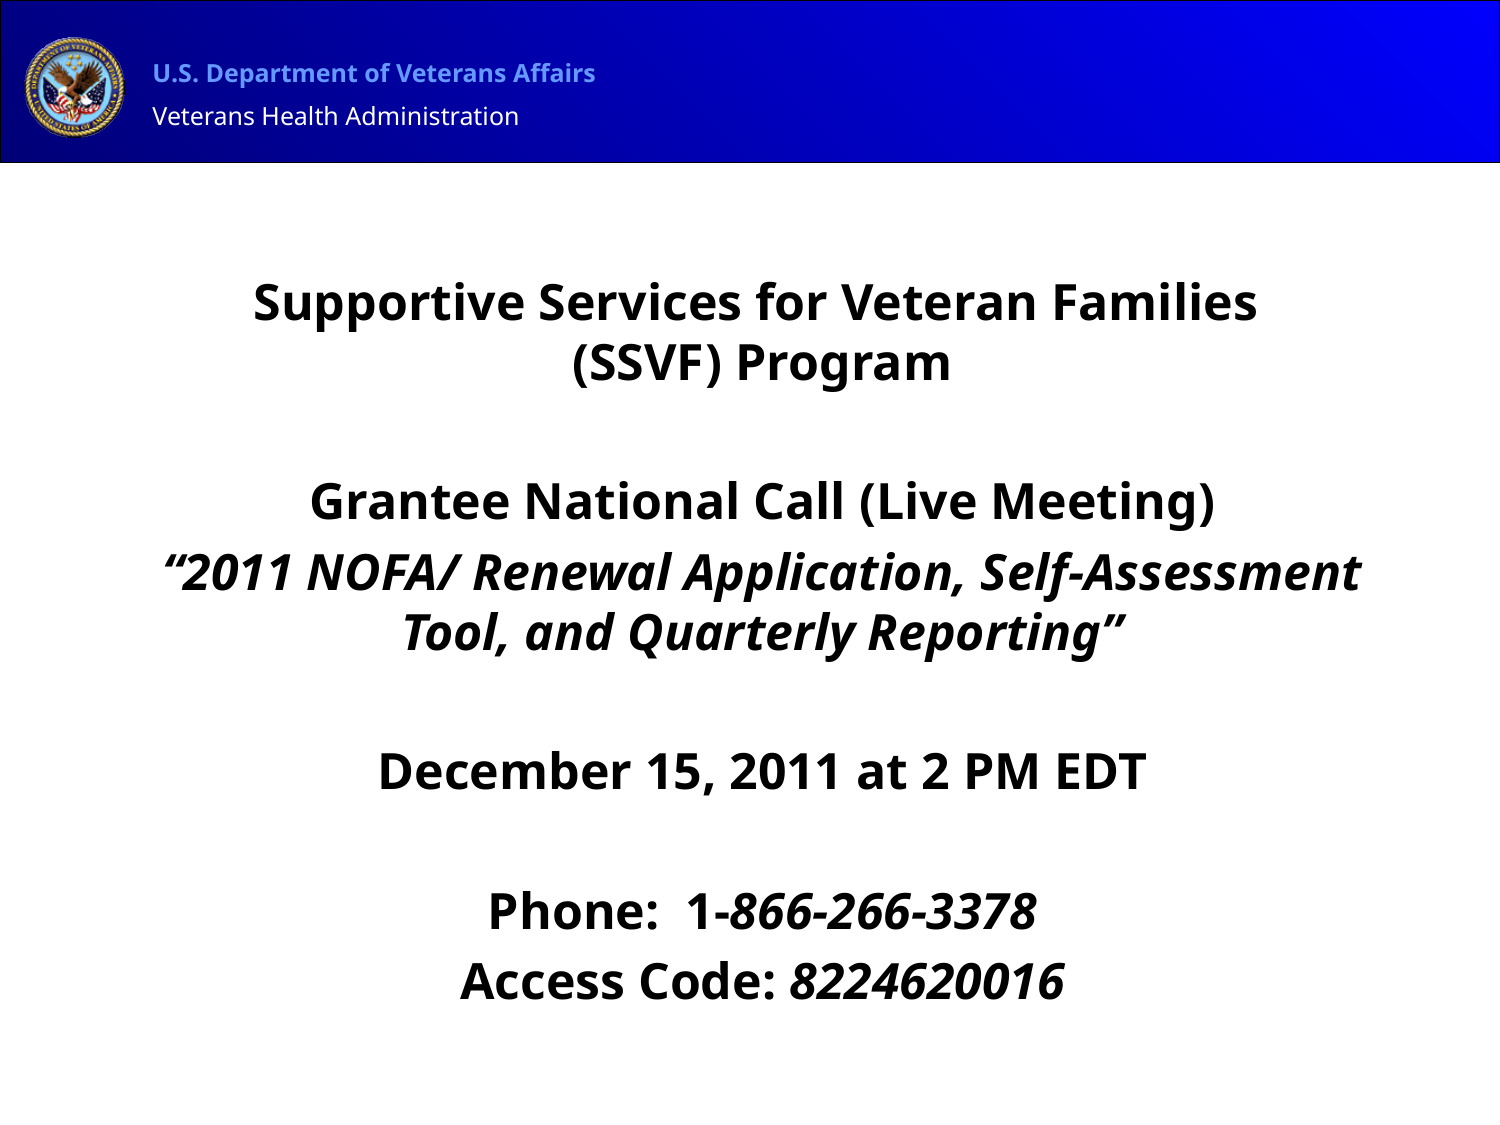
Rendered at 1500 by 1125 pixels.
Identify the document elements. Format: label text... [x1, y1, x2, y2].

picture [24, 37, 125, 138]
subtitle Supportive Services for Veteran Families (SSVF) Program Grantee National Call (Live Meeting) “2011 NOFA/ Renewal Application, Self-Assessment Tool, and Quarterly Reporting” December 15, 2011 at 2 PM EDT Phone: 1-866-266-3378 Access Code: 8224620016 [87, 262, 1438, 1051]
